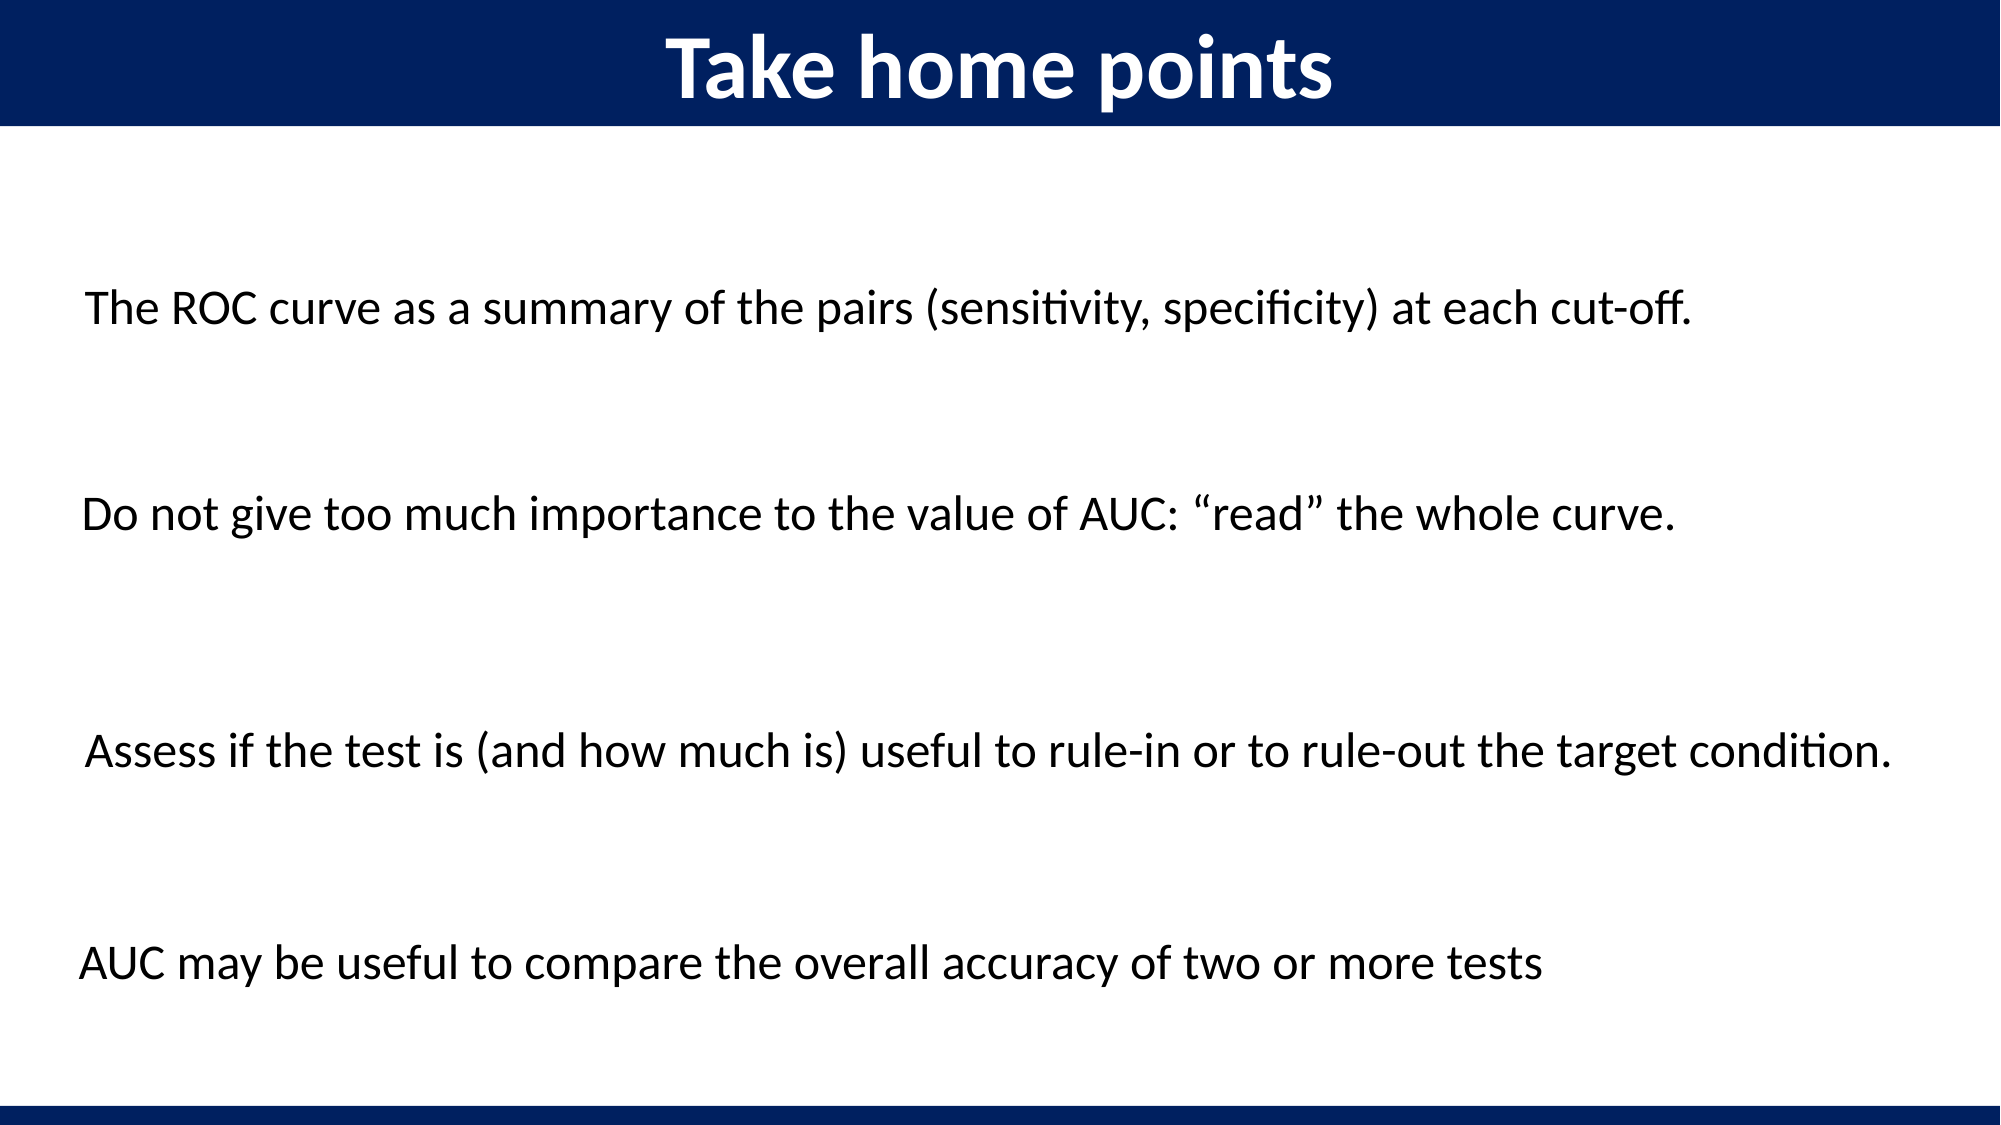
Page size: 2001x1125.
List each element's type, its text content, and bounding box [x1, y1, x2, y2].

text_box [0, 1104, 2000, 1125]
text_box Do not give too much importance to the value of AUC: “read” the whole curve. [66, 473, 1895, 549]
text_box Assess if the test is (and how much is) useful to rule-in or to rule-out the target condition. [69, 709, 1981, 785]
text_box AUC may be useful to compare the overall accuracy of two or more tests [63, 922, 1892, 997]
text_box Take home points [0, 0, 2000, 127]
text_box The ROC curve as a summary of the pairs (sensitivity, specificity) at each cut-off. [69, 267, 1898, 342]
